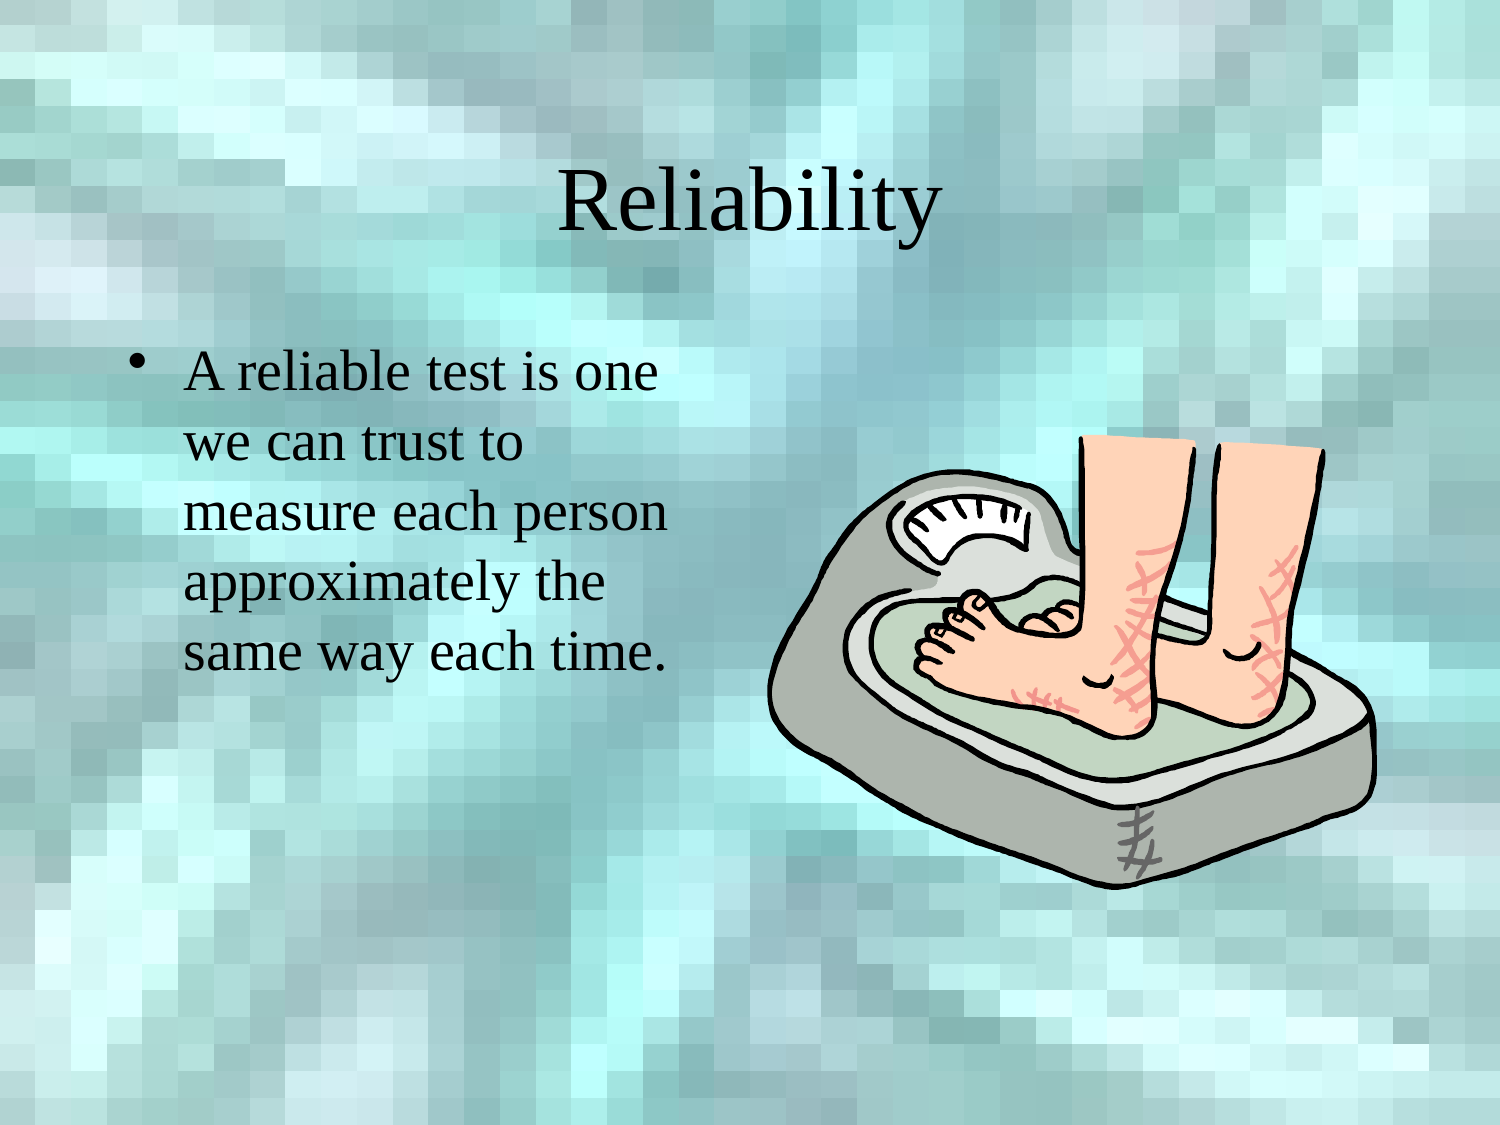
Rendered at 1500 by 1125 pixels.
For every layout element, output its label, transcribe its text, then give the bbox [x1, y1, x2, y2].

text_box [762, 423, 1388, 901]
list A reliable test is one we can trust to measure each person approximately the same way each time. [112, 324, 738, 1001]
title Reliability [112, 99, 1388, 288]
picture [0, 0, 1500, 1125]
